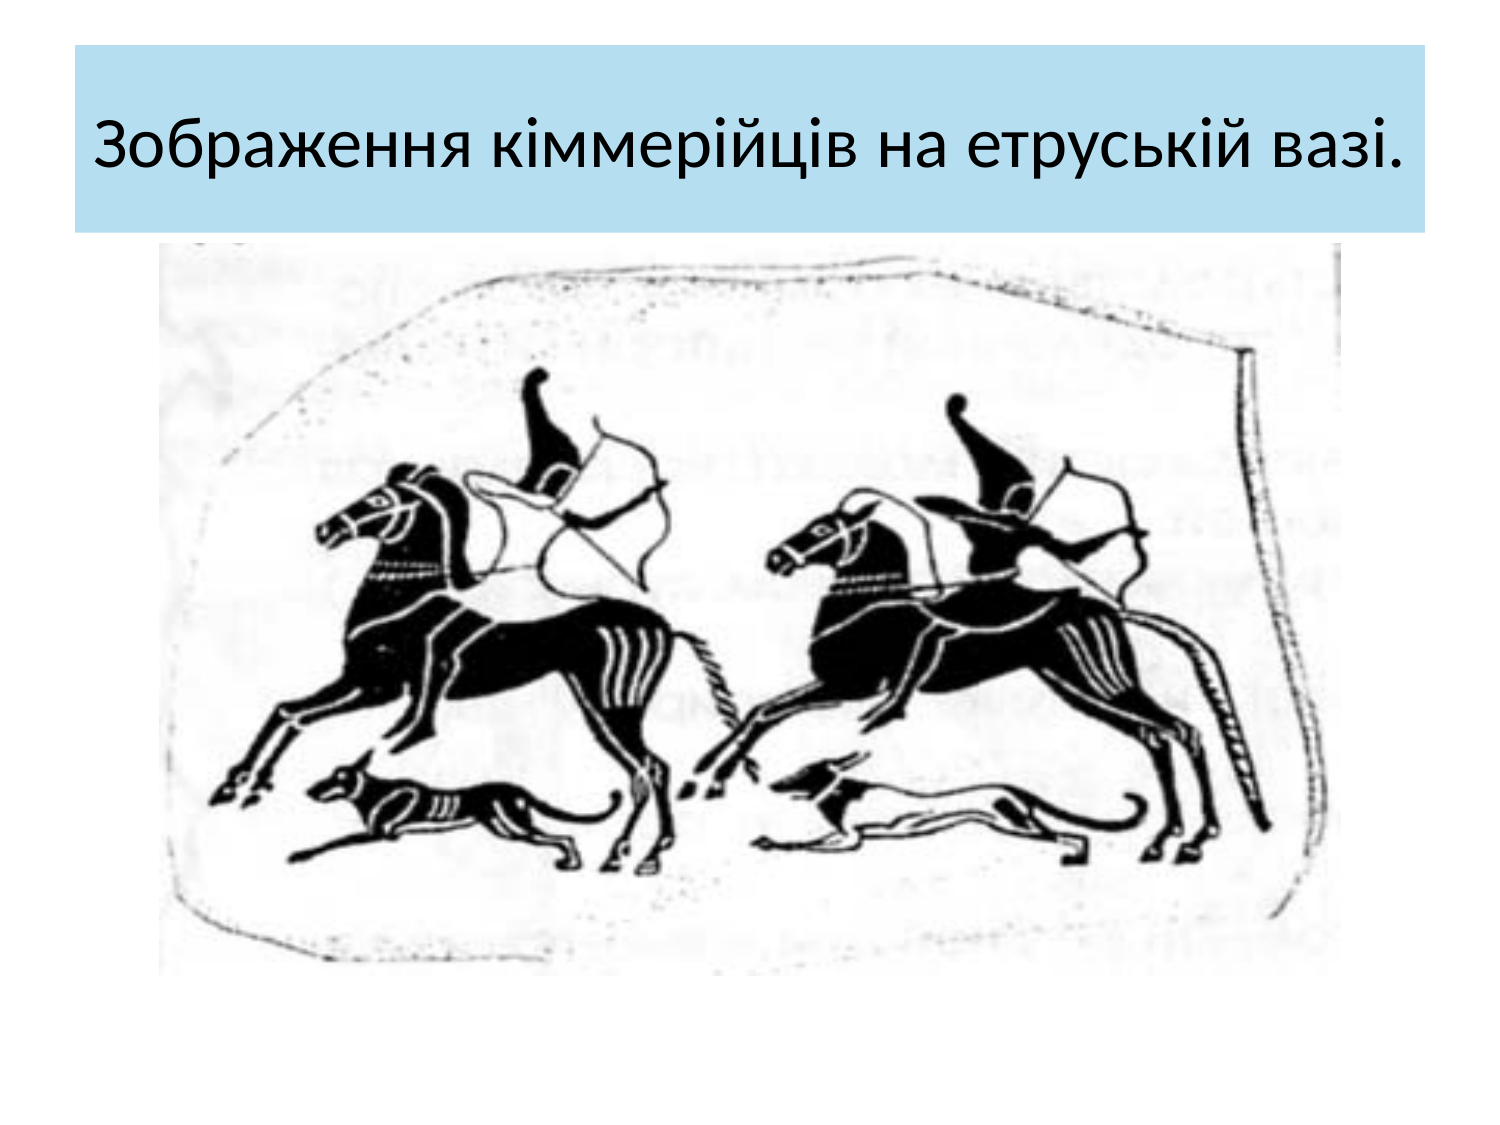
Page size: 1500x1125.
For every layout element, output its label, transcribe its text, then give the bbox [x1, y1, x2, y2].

picture [159, 243, 1341, 977]
title Зображення кіммерійців на етруській вазі. [75, 45, 1425, 233]
